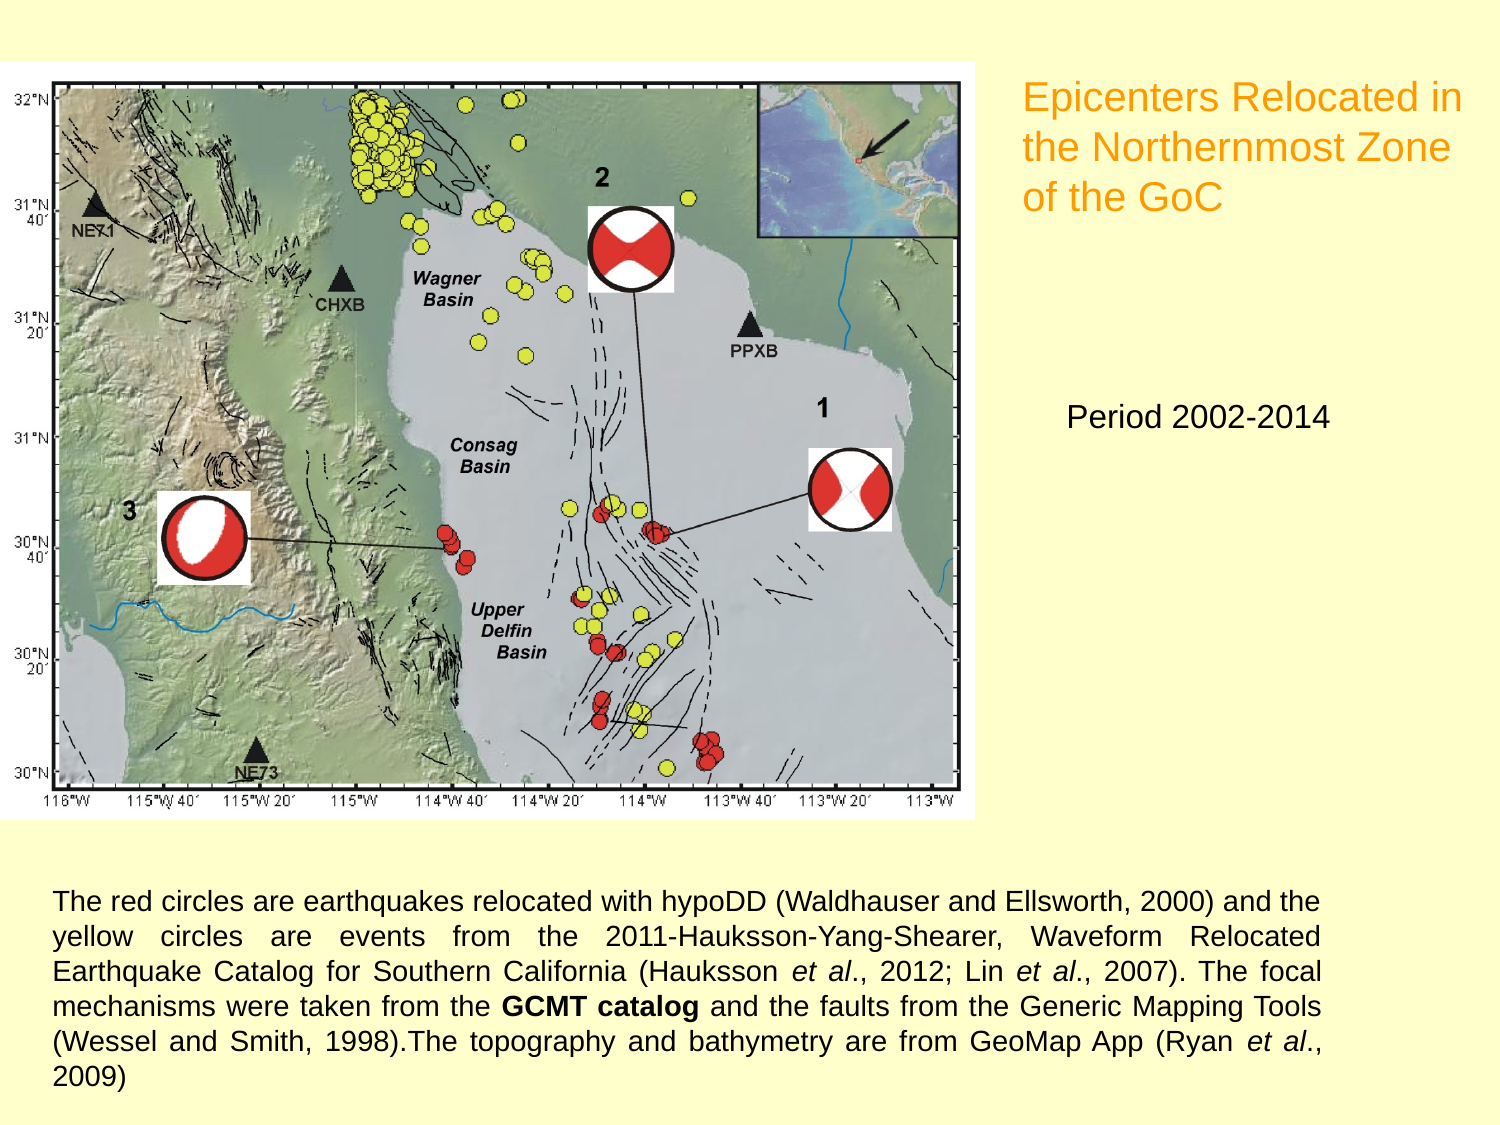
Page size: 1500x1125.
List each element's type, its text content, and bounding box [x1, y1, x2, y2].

text_box Epicenters Relocated in the Northernmost Zone of the GoC [1007, 62, 1496, 228]
text_box The red circles are earthquakes relocated with hypoDD (Waldhauser and Ellsworth, 2000) and the yellow circles are events from the 2011-Hauksson-Yang-Shearer, Waveform Relocated Earthquake Catalog for Southern California (Hauksson et al., 2012; Lin et al., 2007). The focal mechanisms were taken from the GCMT catalog and the faults from the Generic Mapping Tools (Wessel and Smith, 1998).The topography and bathymetry are from GeoMap App (Ryan et al., 2009) [37, 874, 1338, 1125]
text_box Period 2002-2014 [1051, 387, 1346, 443]
picture [0, 62, 976, 820]
